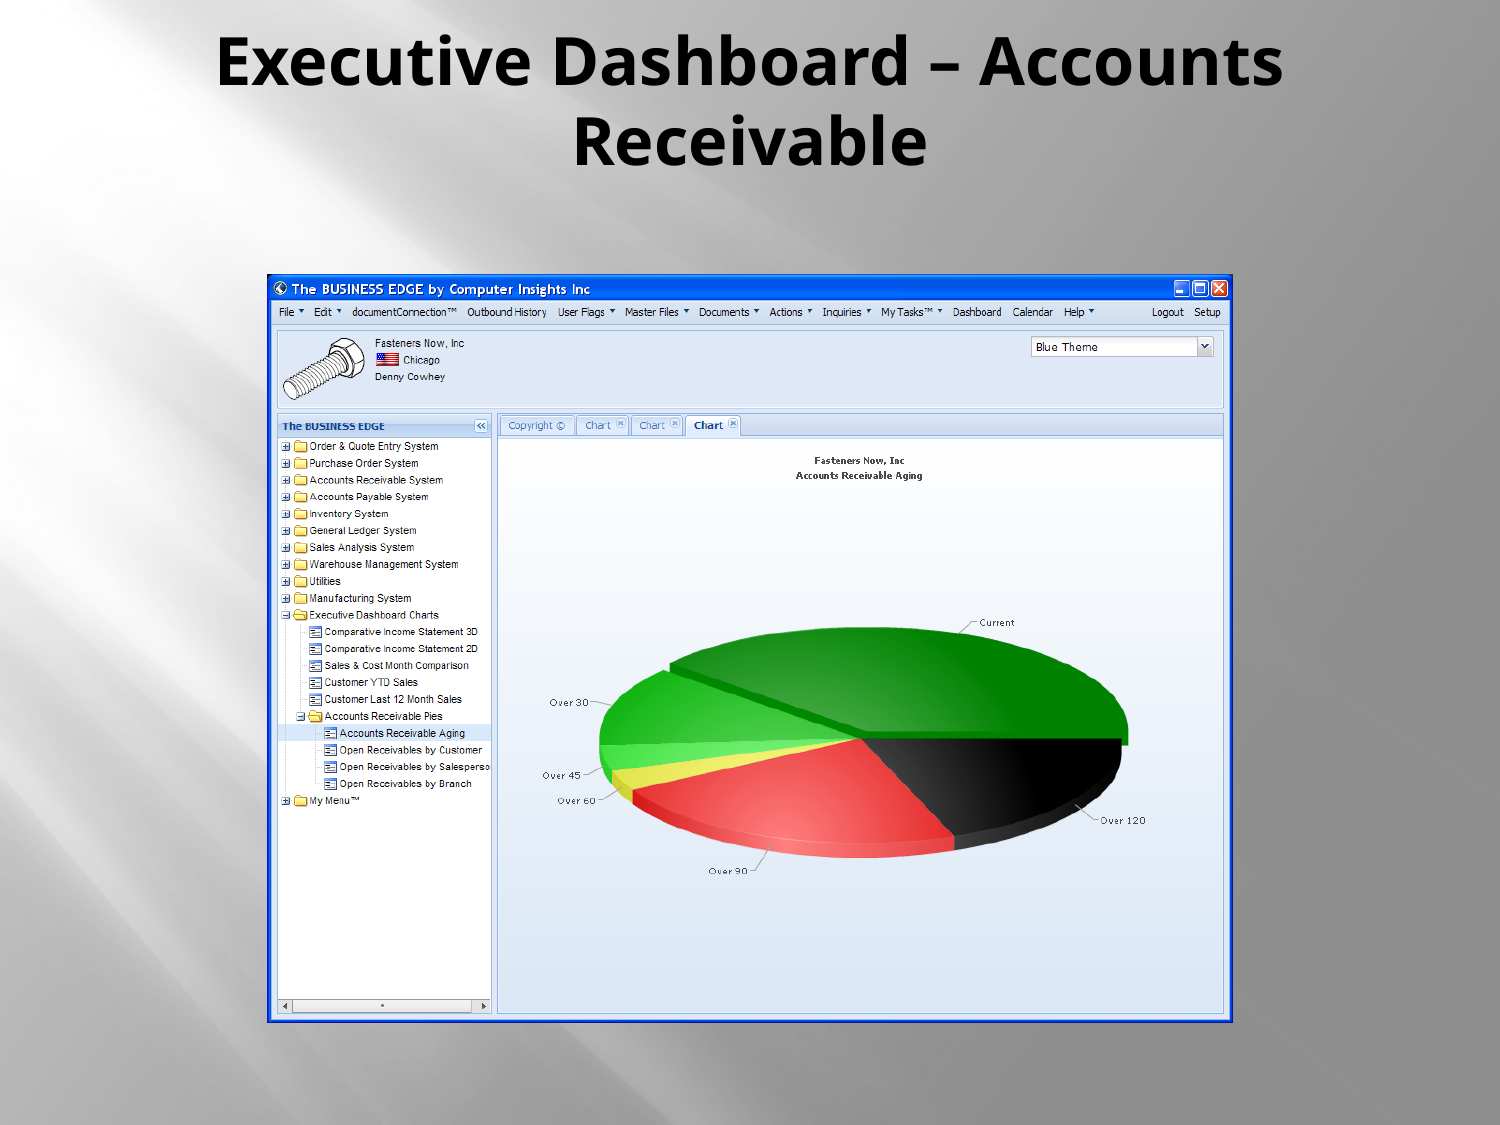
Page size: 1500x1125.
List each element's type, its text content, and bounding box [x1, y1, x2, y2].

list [266, 274, 1233, 1023]
title Executive Dashboard – Accounts Receivable [75, 45, 1425, 233]
